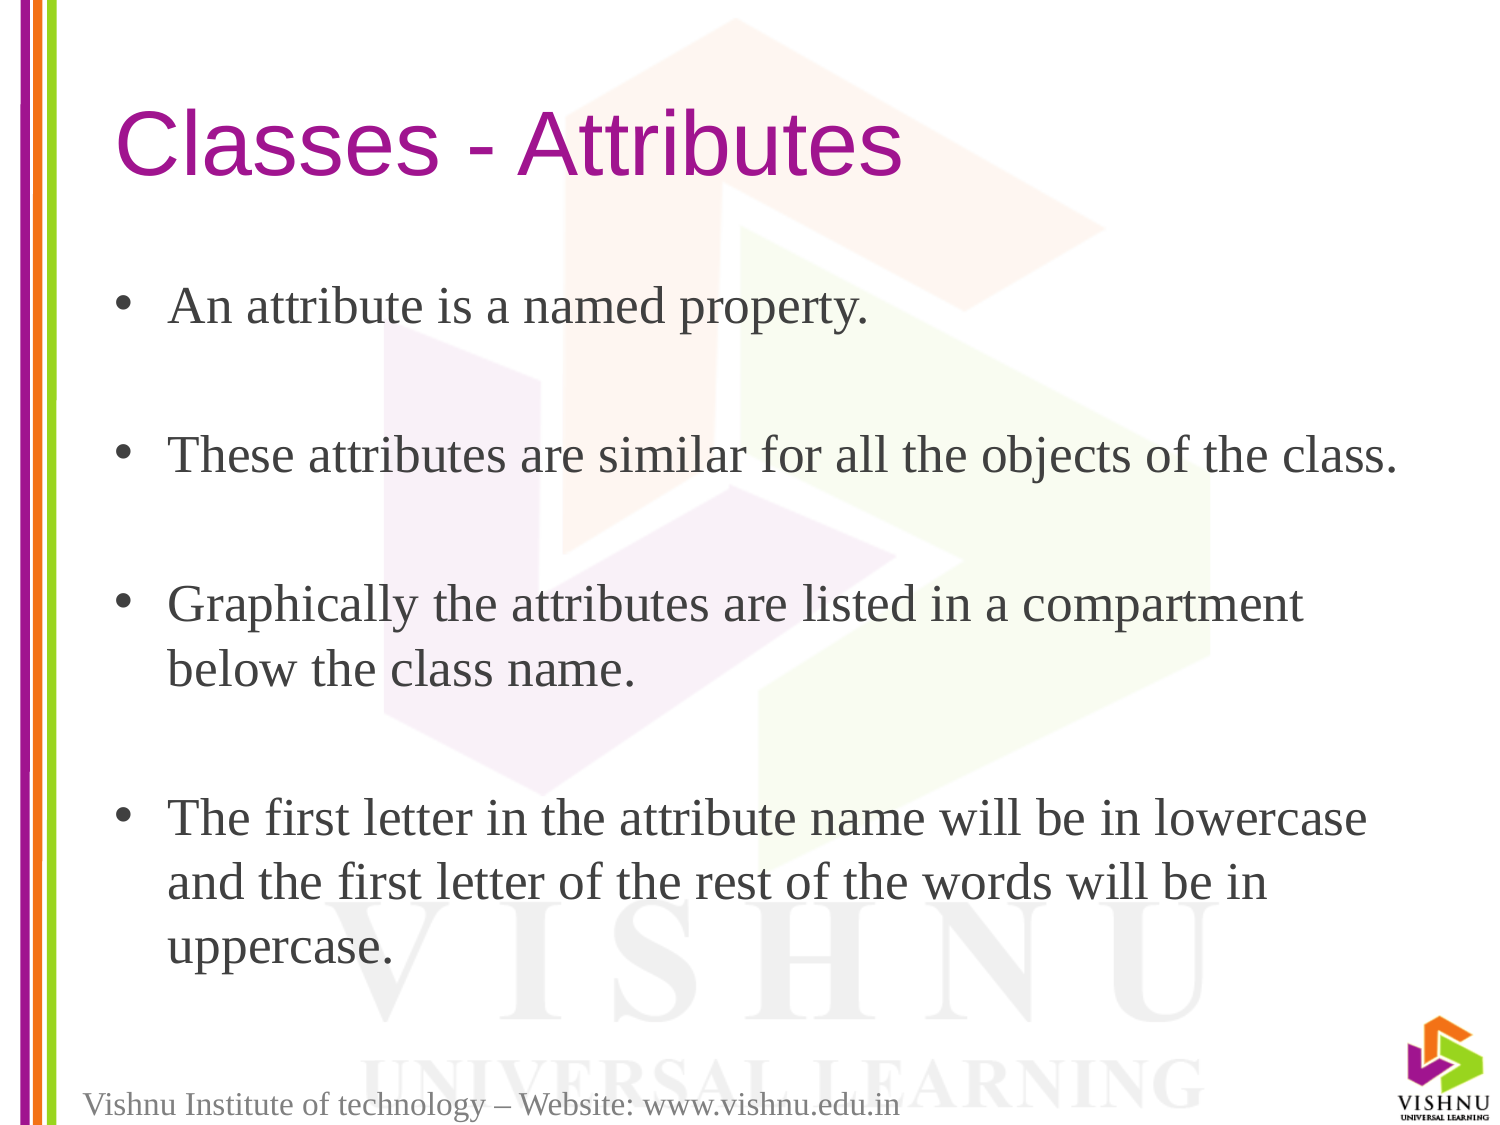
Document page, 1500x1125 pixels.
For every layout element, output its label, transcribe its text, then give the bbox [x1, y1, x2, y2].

list An attribute is a named property. These attributes are similar for all the objects of the class. Graphically the attributes are listed in a compartment below the class name. The first letter in the attribute name will be in lowercase and the first letter of the rest of the words will be in uppercase. [99, 262, 1425, 1005]
title Classes - Attributes [99, 45, 1425, 233]
picture [1387, 1012, 1500, 1125]
